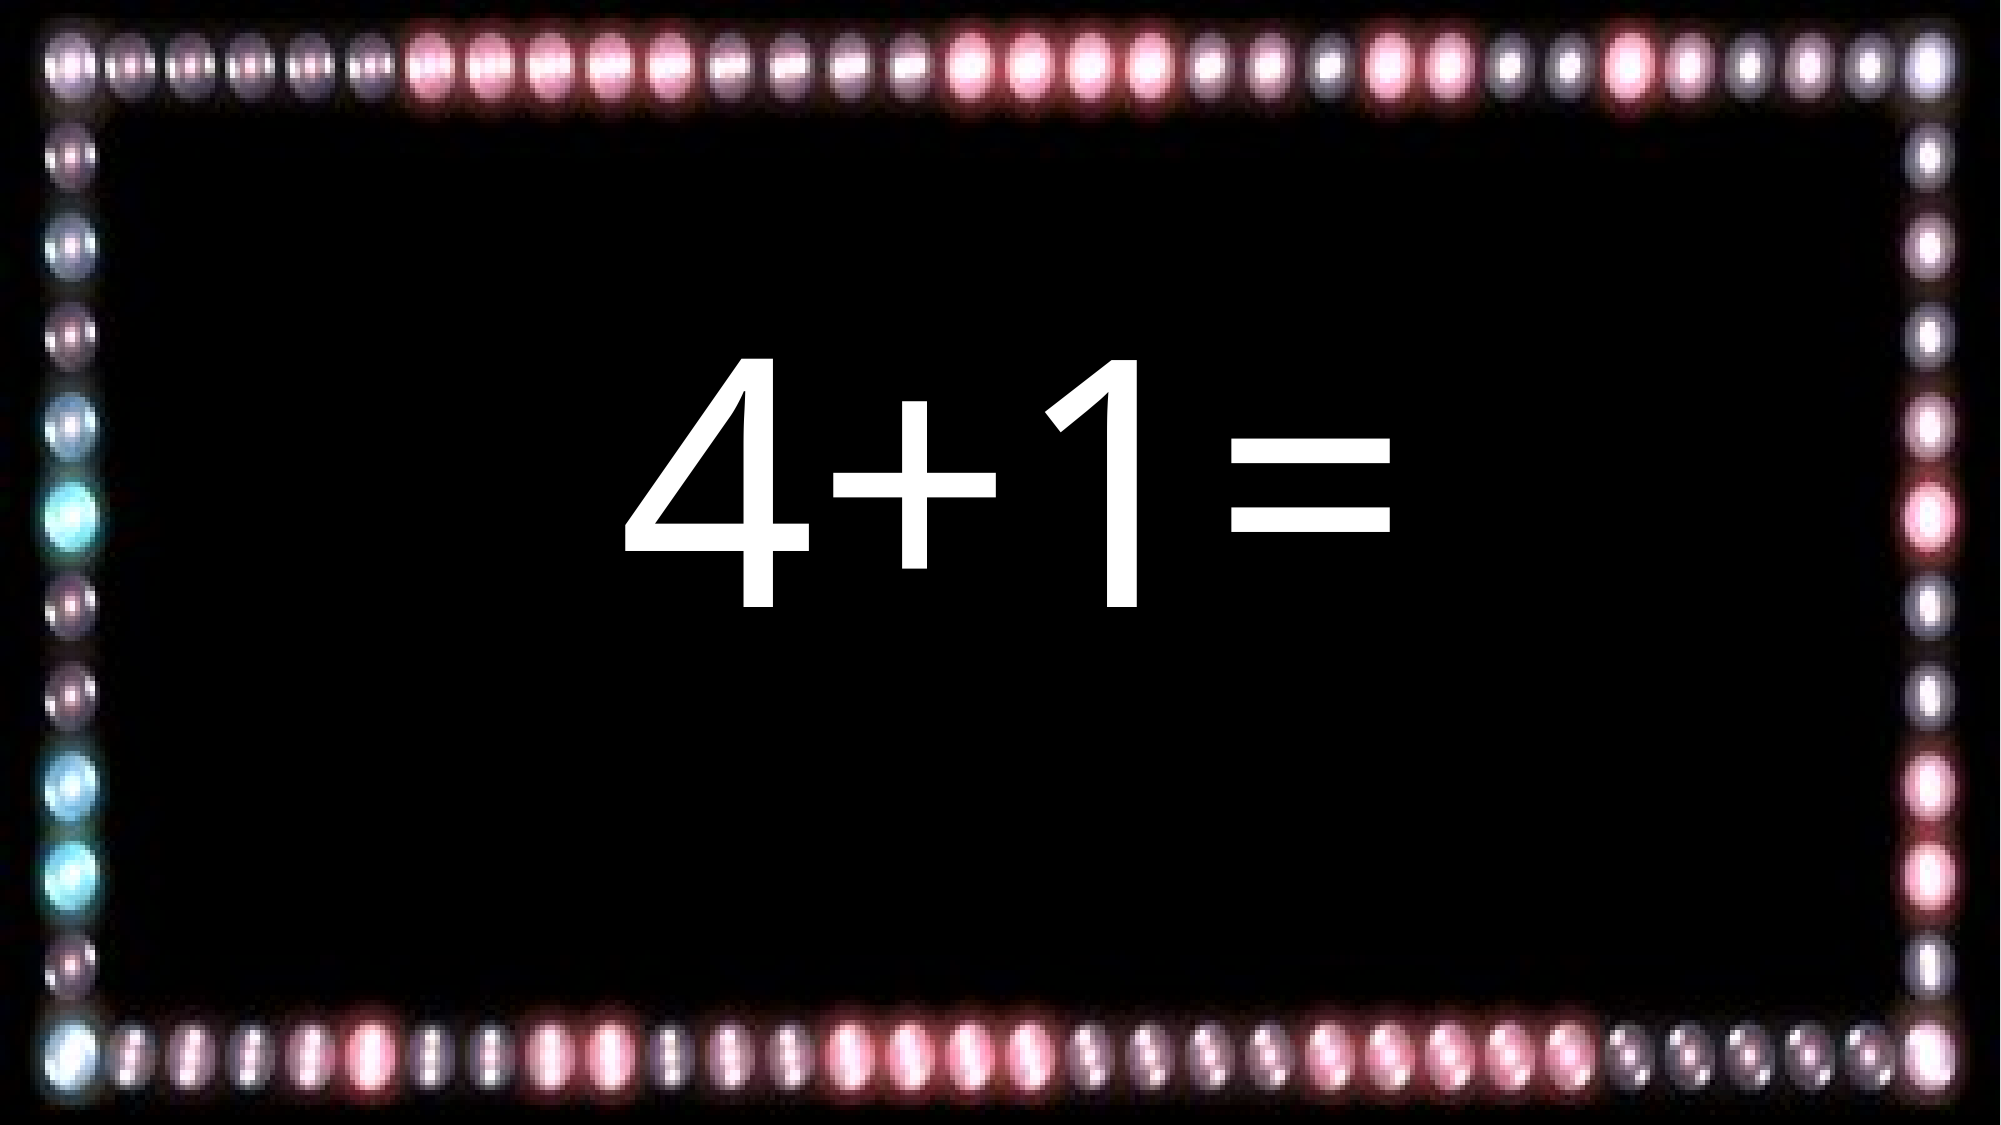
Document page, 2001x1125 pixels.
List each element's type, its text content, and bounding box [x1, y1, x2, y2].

title 4+1= [264, 298, 1765, 691]
picture [0, 0, 2001, 1125]
